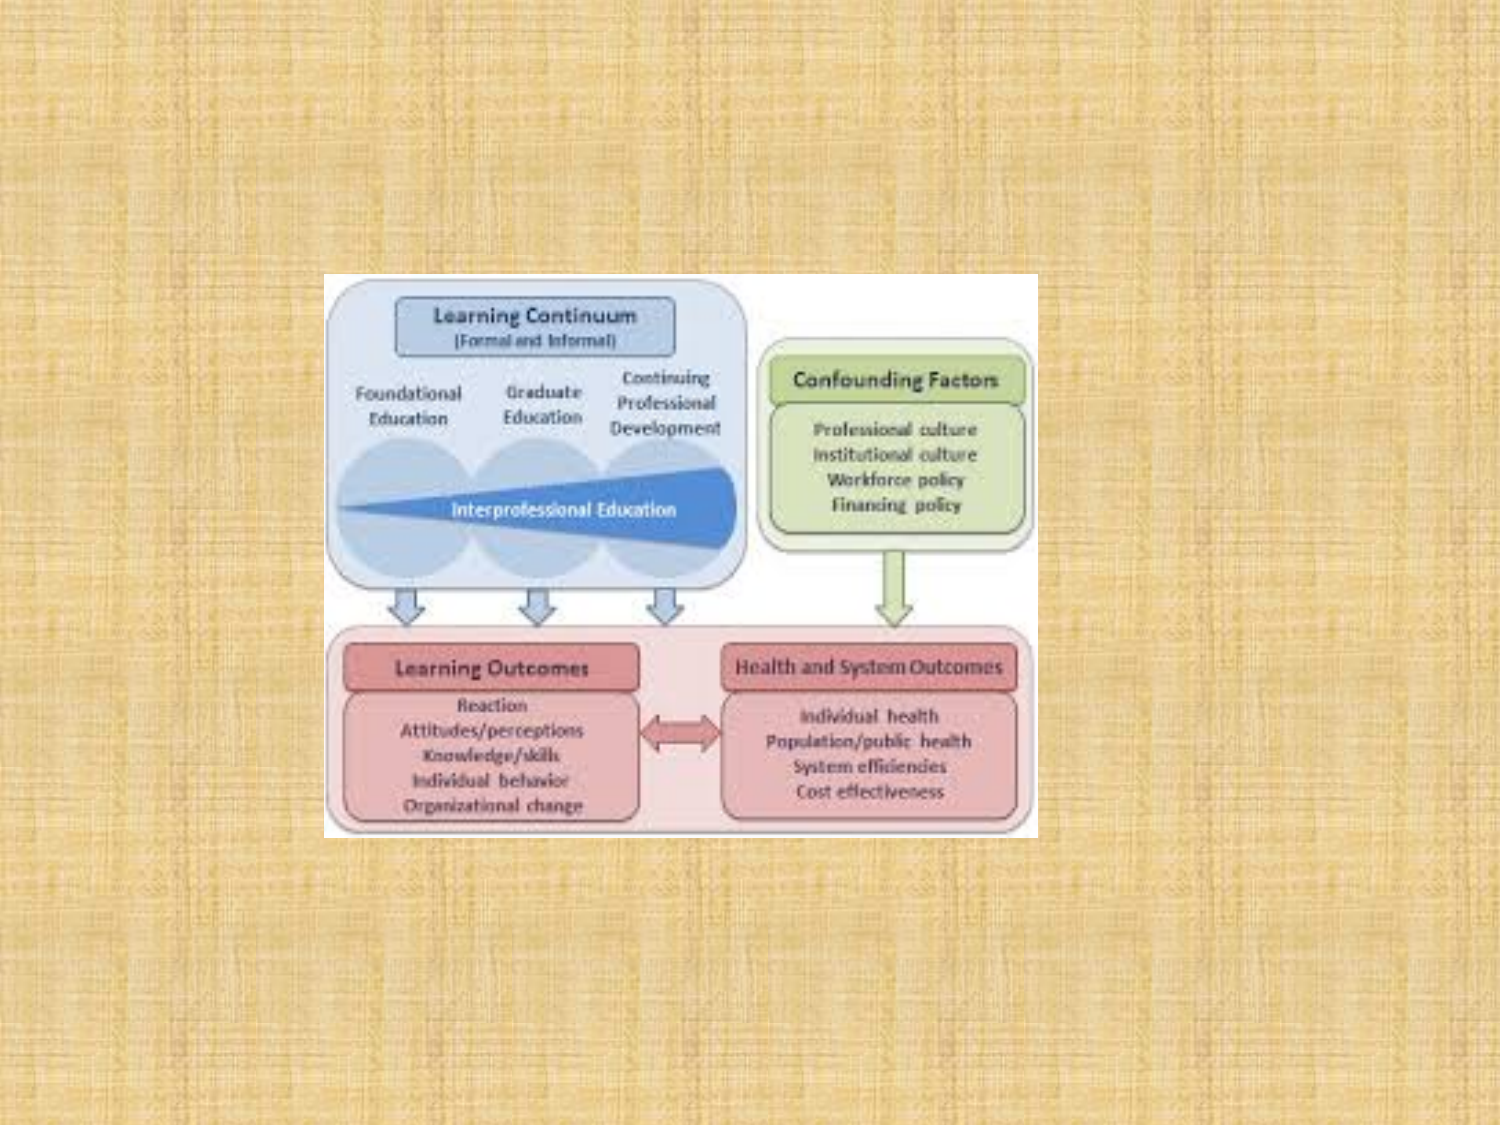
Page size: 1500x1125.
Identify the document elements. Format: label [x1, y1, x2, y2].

list [324, 274, 1038, 838]
picture [0, 0, 1500, 1125]
